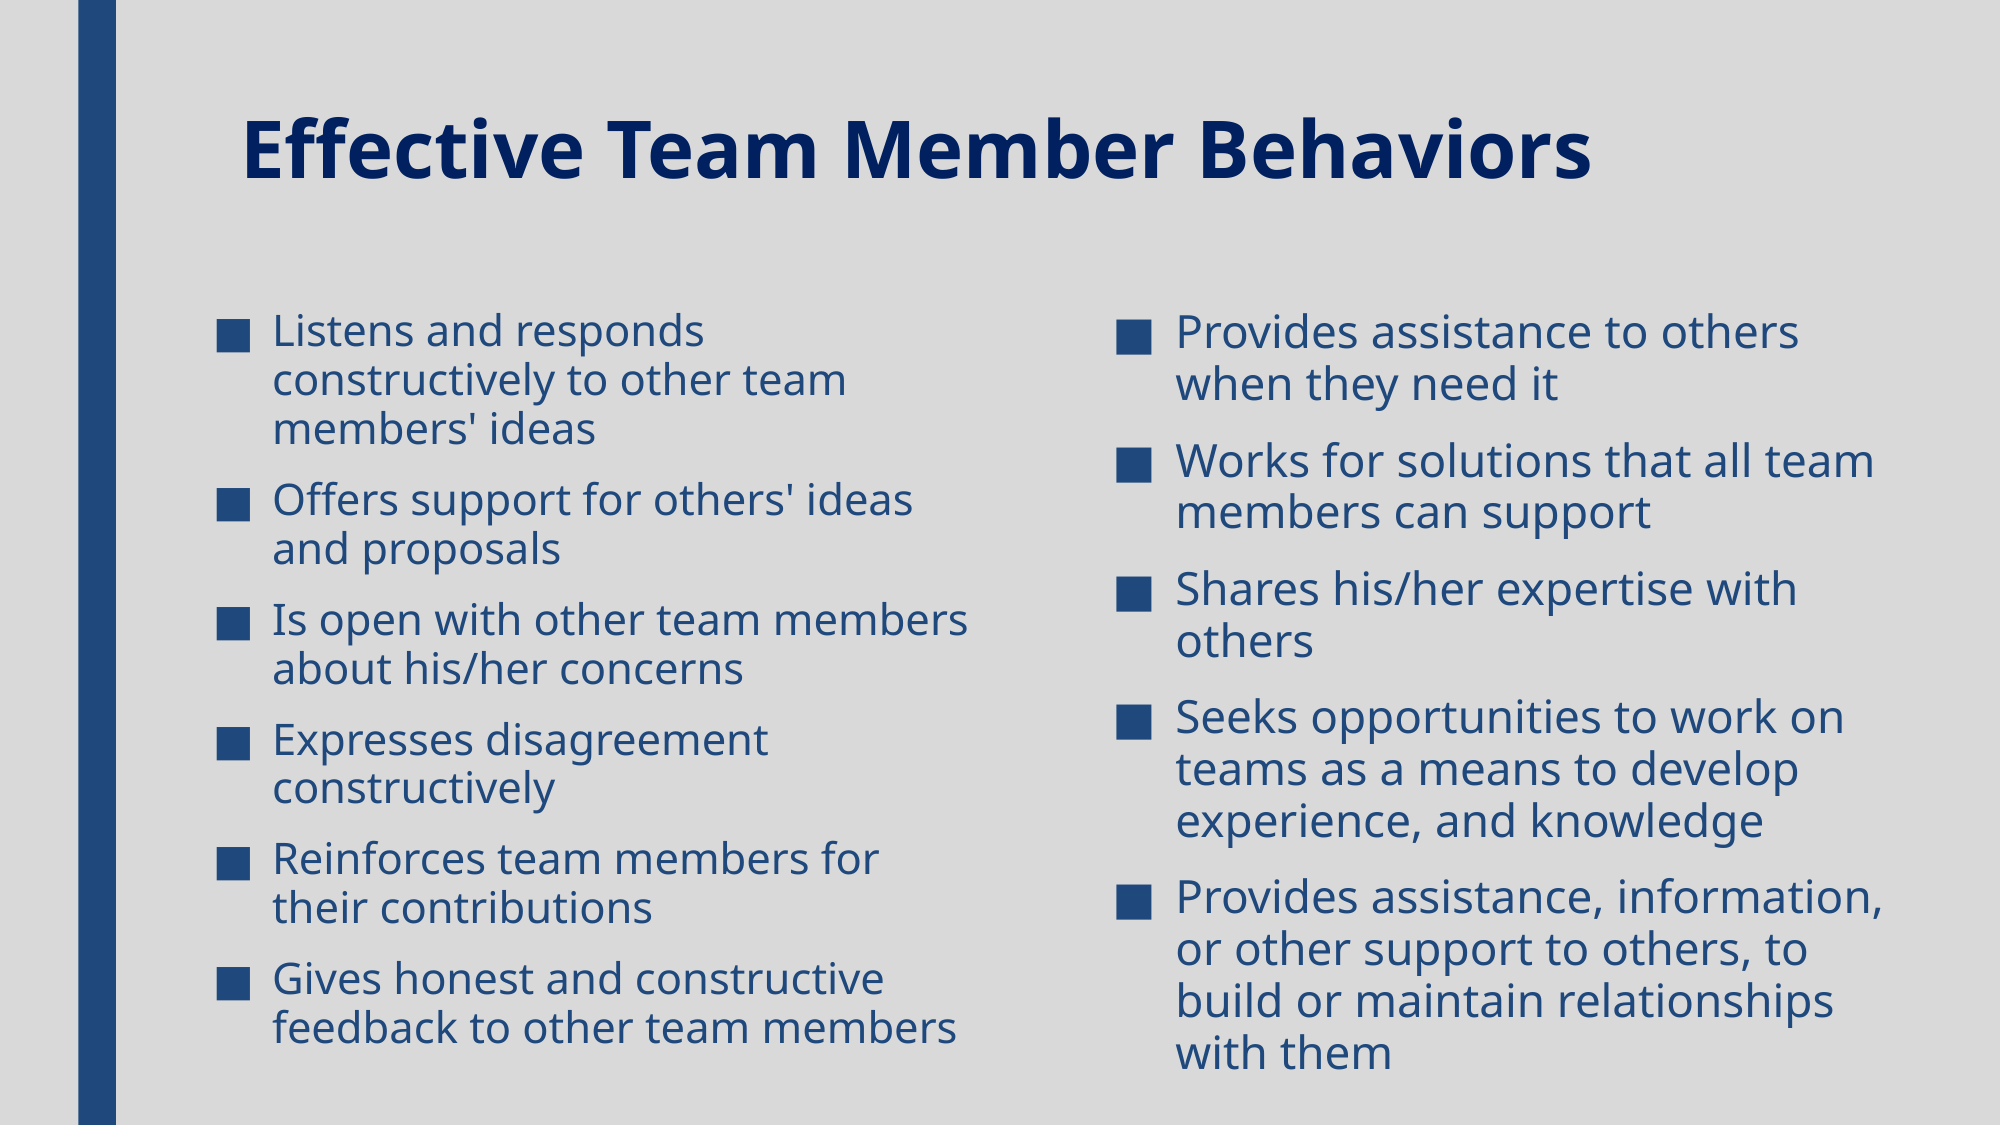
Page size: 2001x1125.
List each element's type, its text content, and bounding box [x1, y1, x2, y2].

list Listens and responds constructively to other team members' ideas Offers support for others' ideas and proposals Is open with other team members about his/her concerns Expresses disagreement constructively Reinforces team members for their contributions Gives honest and constructive feedback to other team members [197, 299, 988, 1100]
title Effective Team Member Behaviors [225, 17, 1638, 206]
list Provides assistance to others when they need it Works for solutions that all team members can support Shares his/her expertise with others Seeks opportunities to work on teams as a means to develop experience, and knowledge Provides assistance, information, or other support to others, to build or maintain relationships with them [1097, 299, 1922, 1075]
